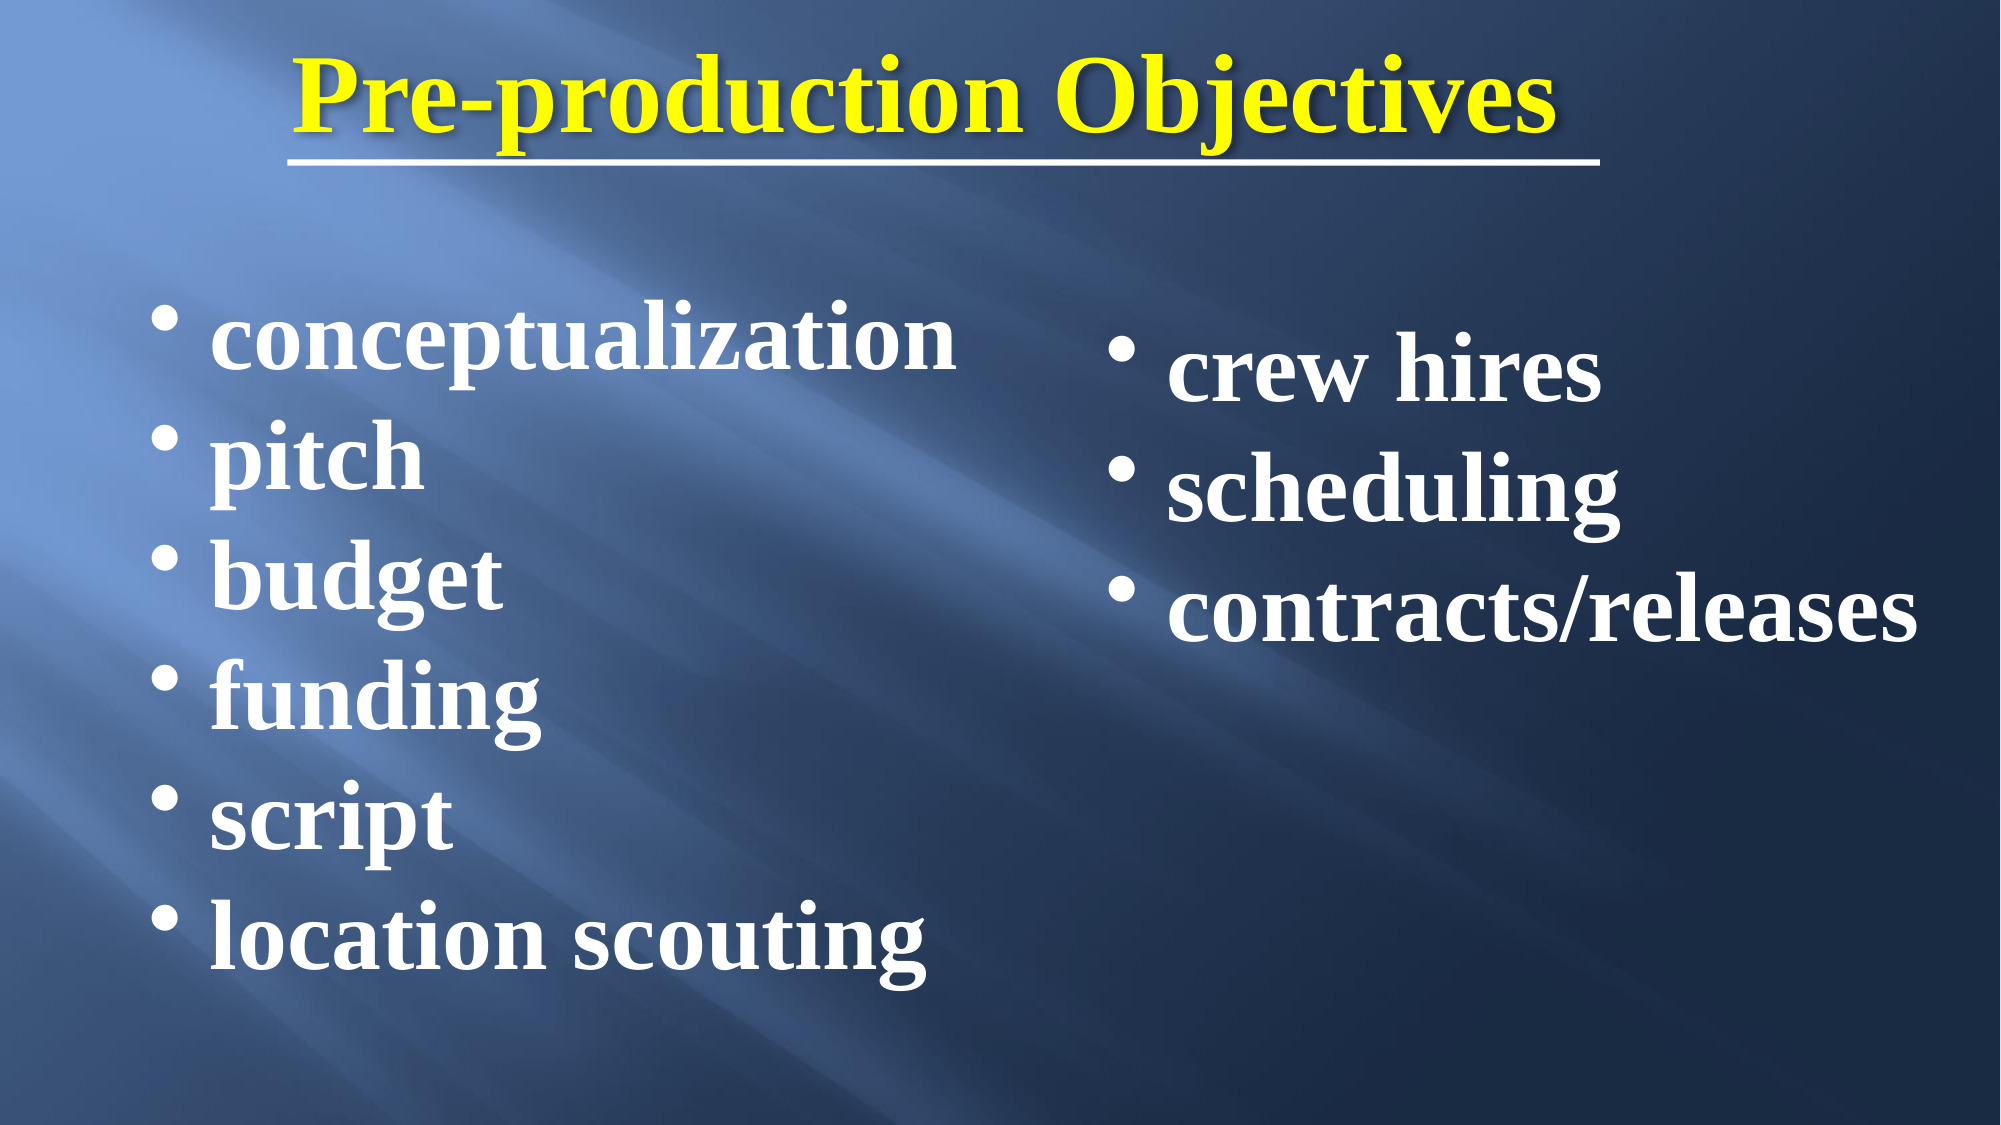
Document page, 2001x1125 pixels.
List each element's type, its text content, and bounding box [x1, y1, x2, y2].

text_box Pre-production Objectives [277, 12, 1575, 163]
picture [0, 0, 2001, 1125]
text_box crew hires scheduling contracts/releases [1090, 293, 1935, 669]
text_box conceptualization pitch budget funding script location scouting [134, 262, 975, 997]
